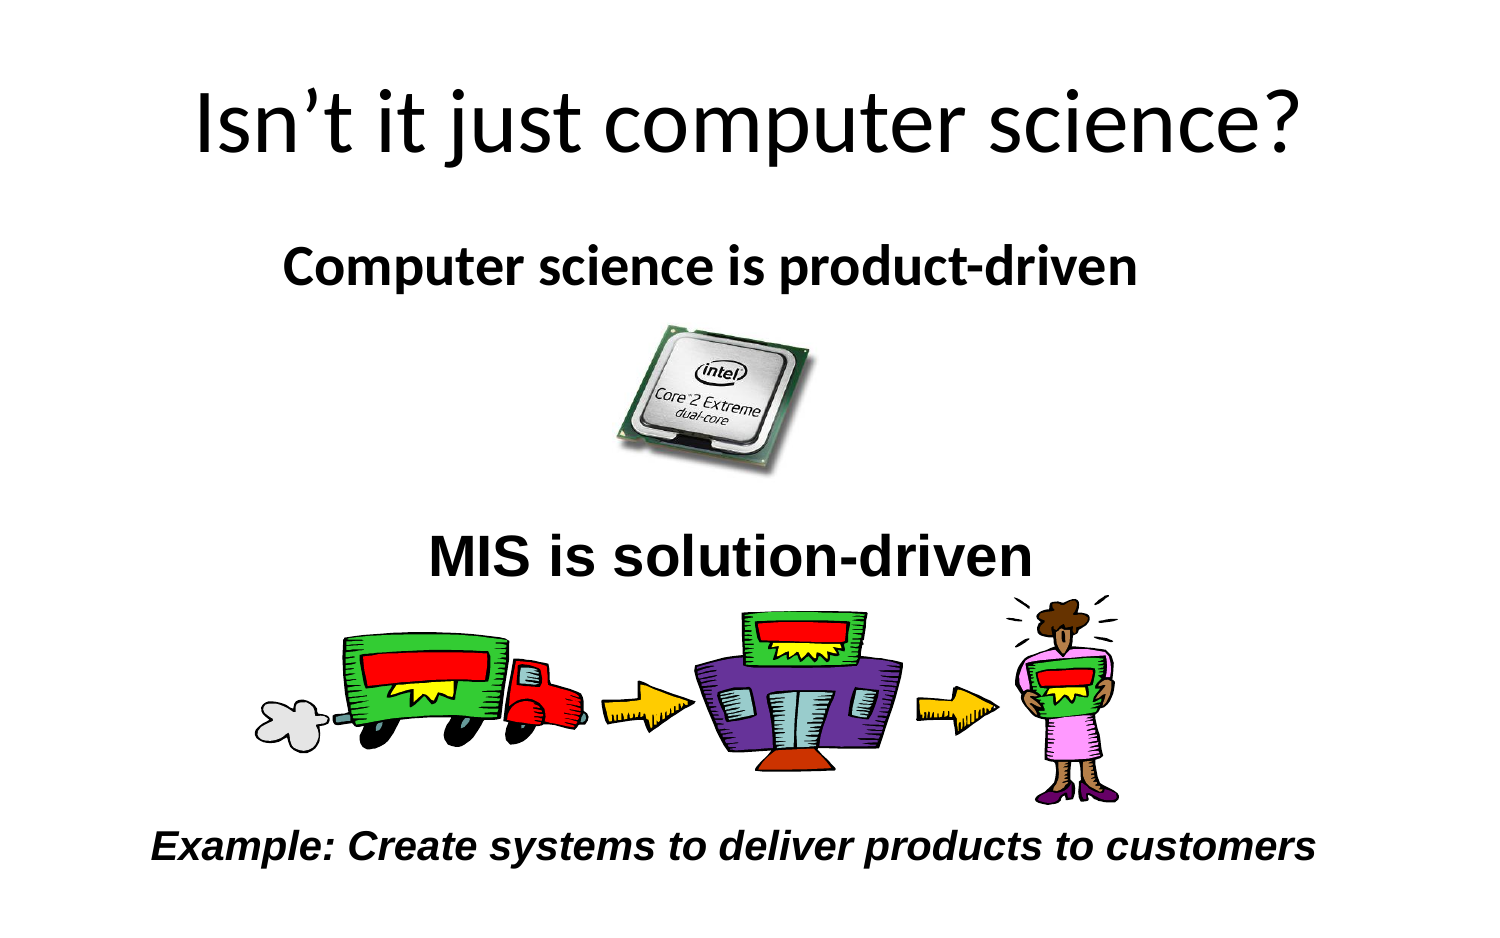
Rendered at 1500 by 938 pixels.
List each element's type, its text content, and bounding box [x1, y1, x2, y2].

picture [249, 593, 1129, 806]
picture [612, 312, 820, 486]
list Computer science is product-driven [263, 220, 1160, 764]
title Isn’t it just computer science? [75, 37, 1425, 194]
text_box MIS is solution-driven [357, 510, 1106, 592]
text_box Example: Create systems to deliver products to customers [33, 811, 1435, 876]
